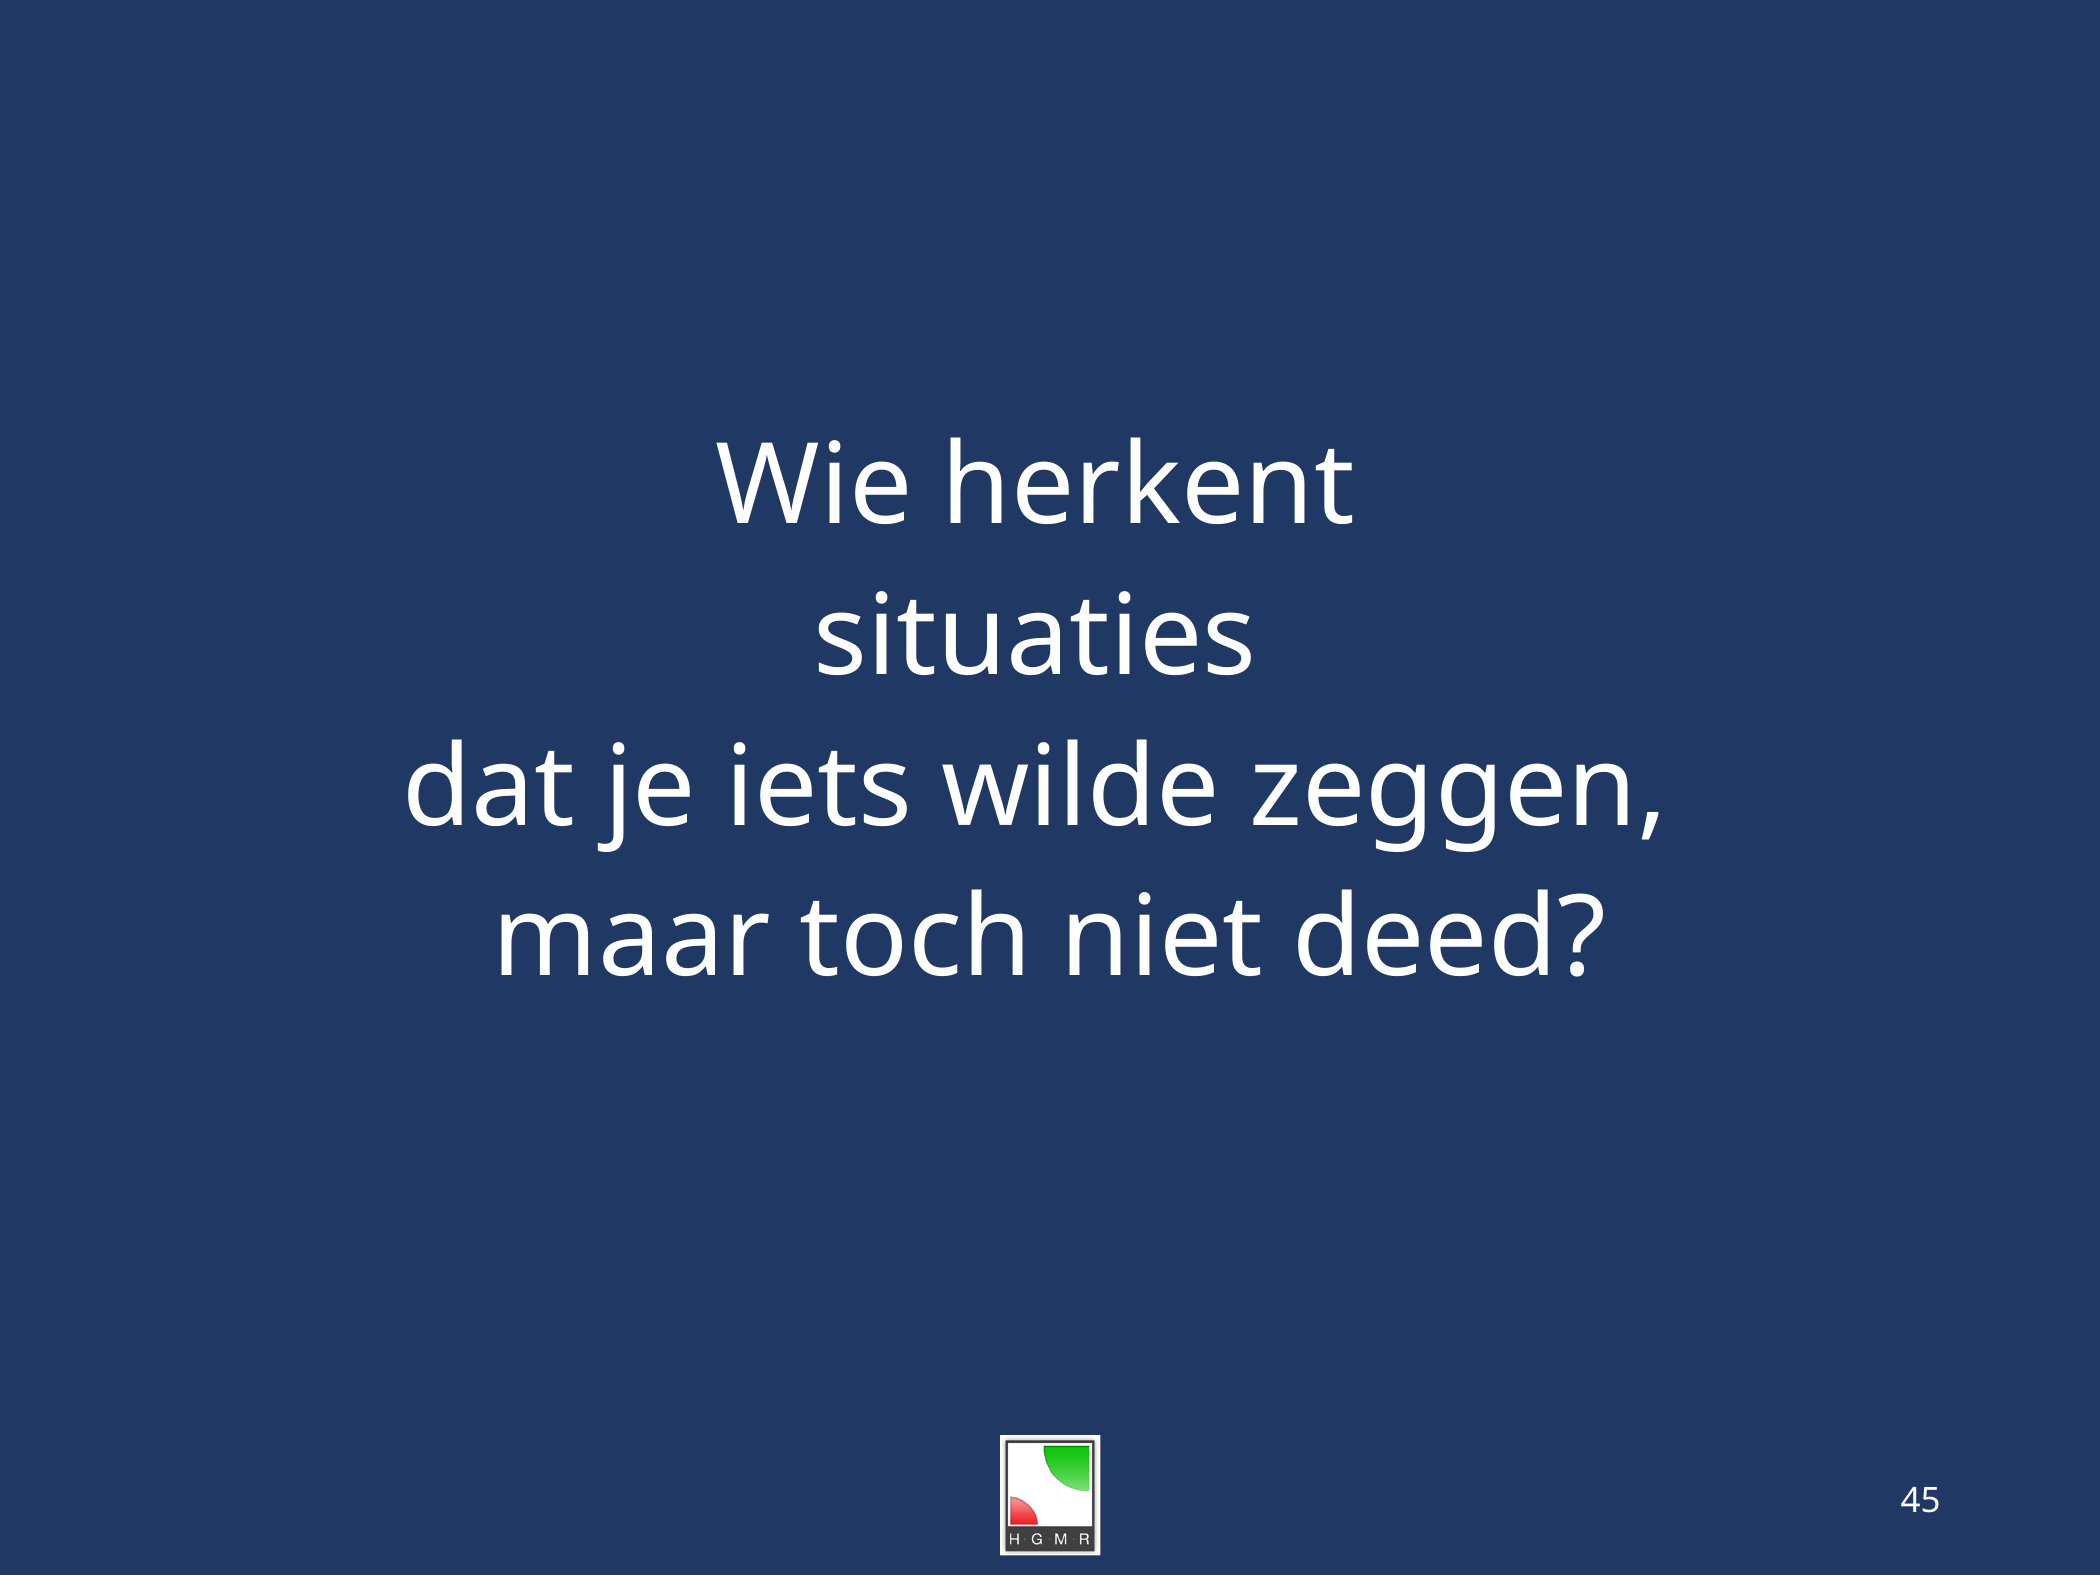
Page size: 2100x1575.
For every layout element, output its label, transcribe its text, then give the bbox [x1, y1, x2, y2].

picture [999, 1434, 1101, 1556]
slide_number 45 [1859, 1459, 1956, 1544]
list Wie herkent situaties dat je iets wilde zeggen, maar toch niet deed? [144, 419, 1956, 1419]
